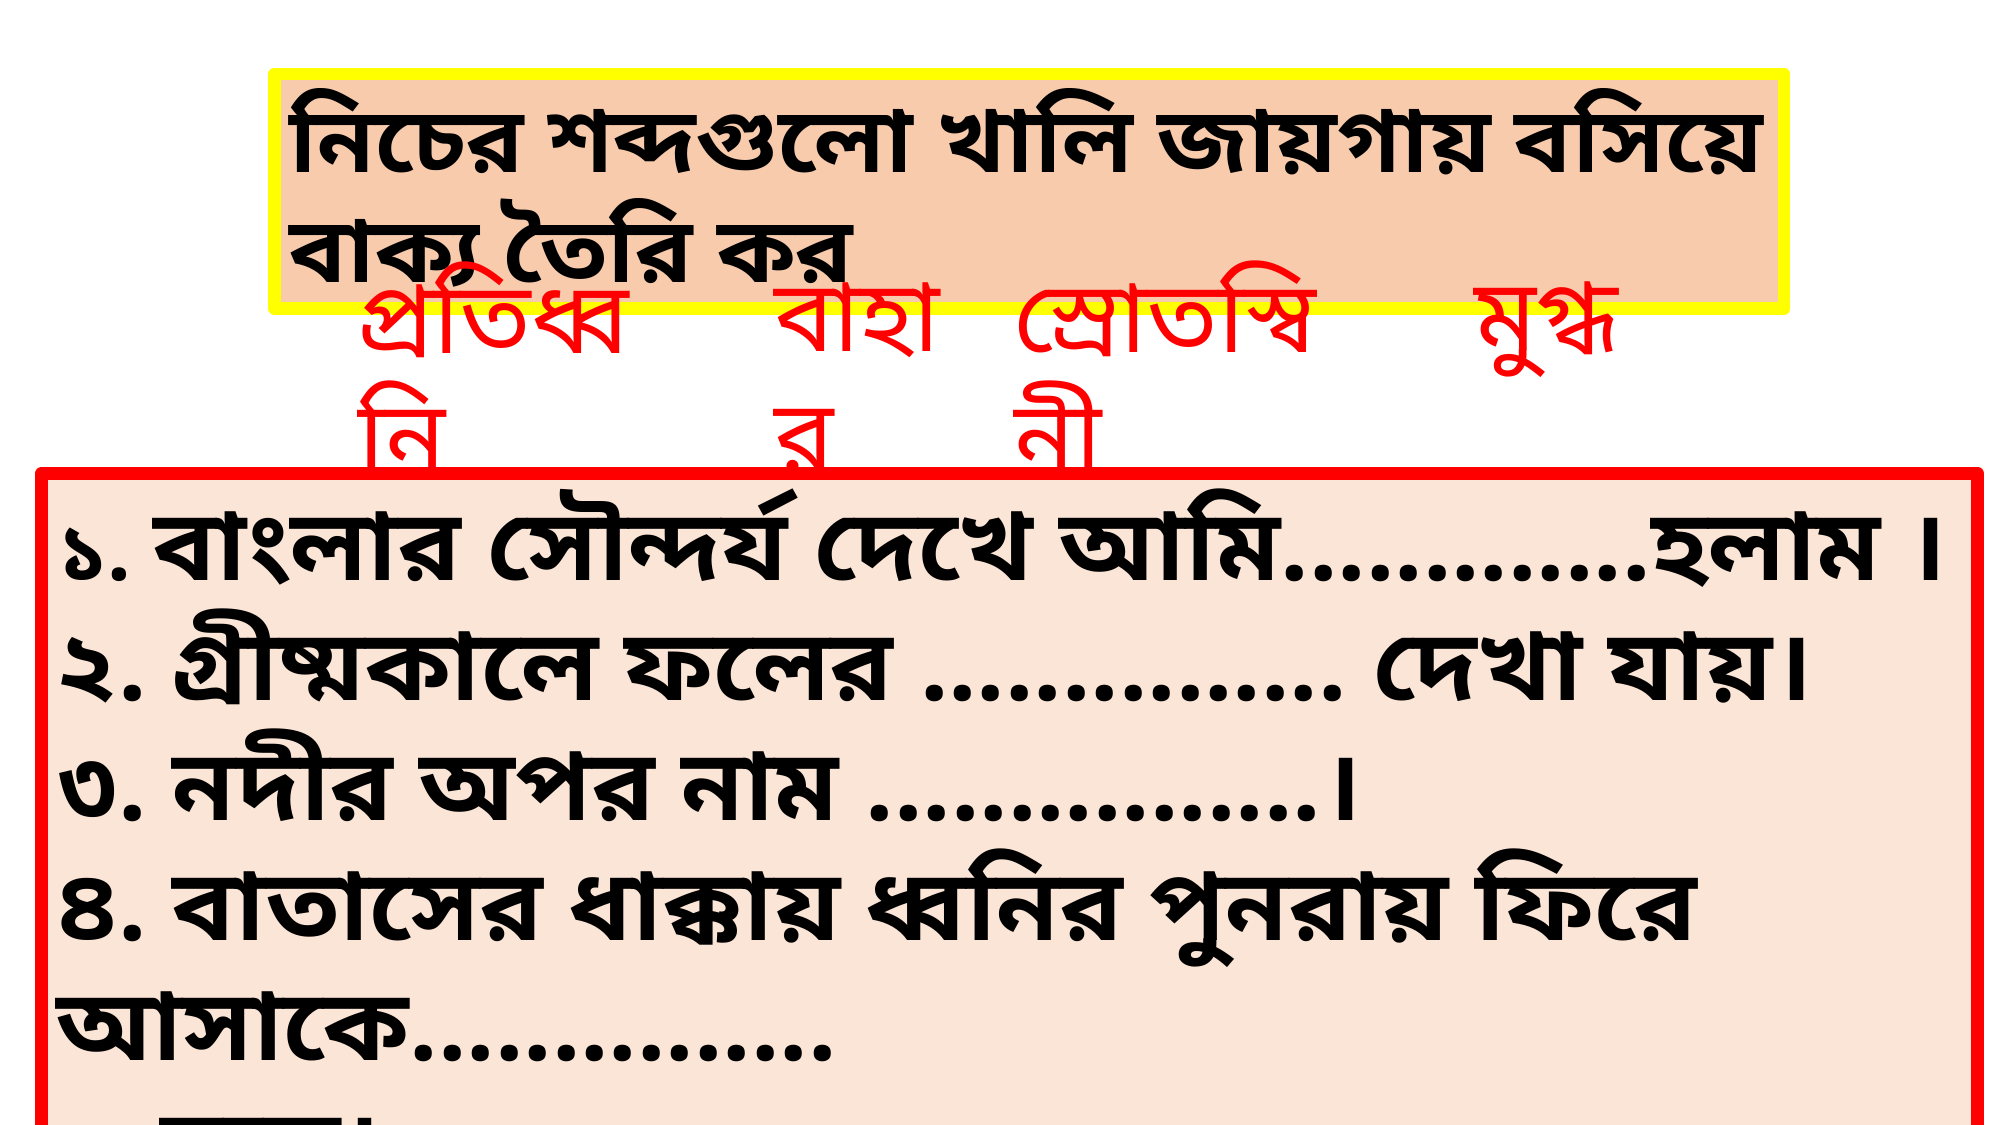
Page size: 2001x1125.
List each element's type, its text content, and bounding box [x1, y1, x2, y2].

text_box ১. বাংলার সৌন্দর্য দেখে আমি.............হলাম । ২. গ্রীষ্মকালে ফলের ............... দেখা যায়। ৩. নদীর অপর নাম ................। ৪. বাতাসের ধাক্কায় ধ্বনির পুনরায় ফিরে আসাকে............... বলে। [41, 473, 1978, 1125]
text_box বাহার [759, 244, 966, 499]
text_box প্রতিধ্বনি [343, 245, 682, 501]
text_box নিচের শব্দগুলো খালি জায়গায় বসিয়ে বাক্য তৈরি কর [274, 73, 1785, 309]
text_box মুগ্ধ [1355, 243, 1702, 378]
text_box স্রোতস্বিনী [999, 244, 1356, 500]
